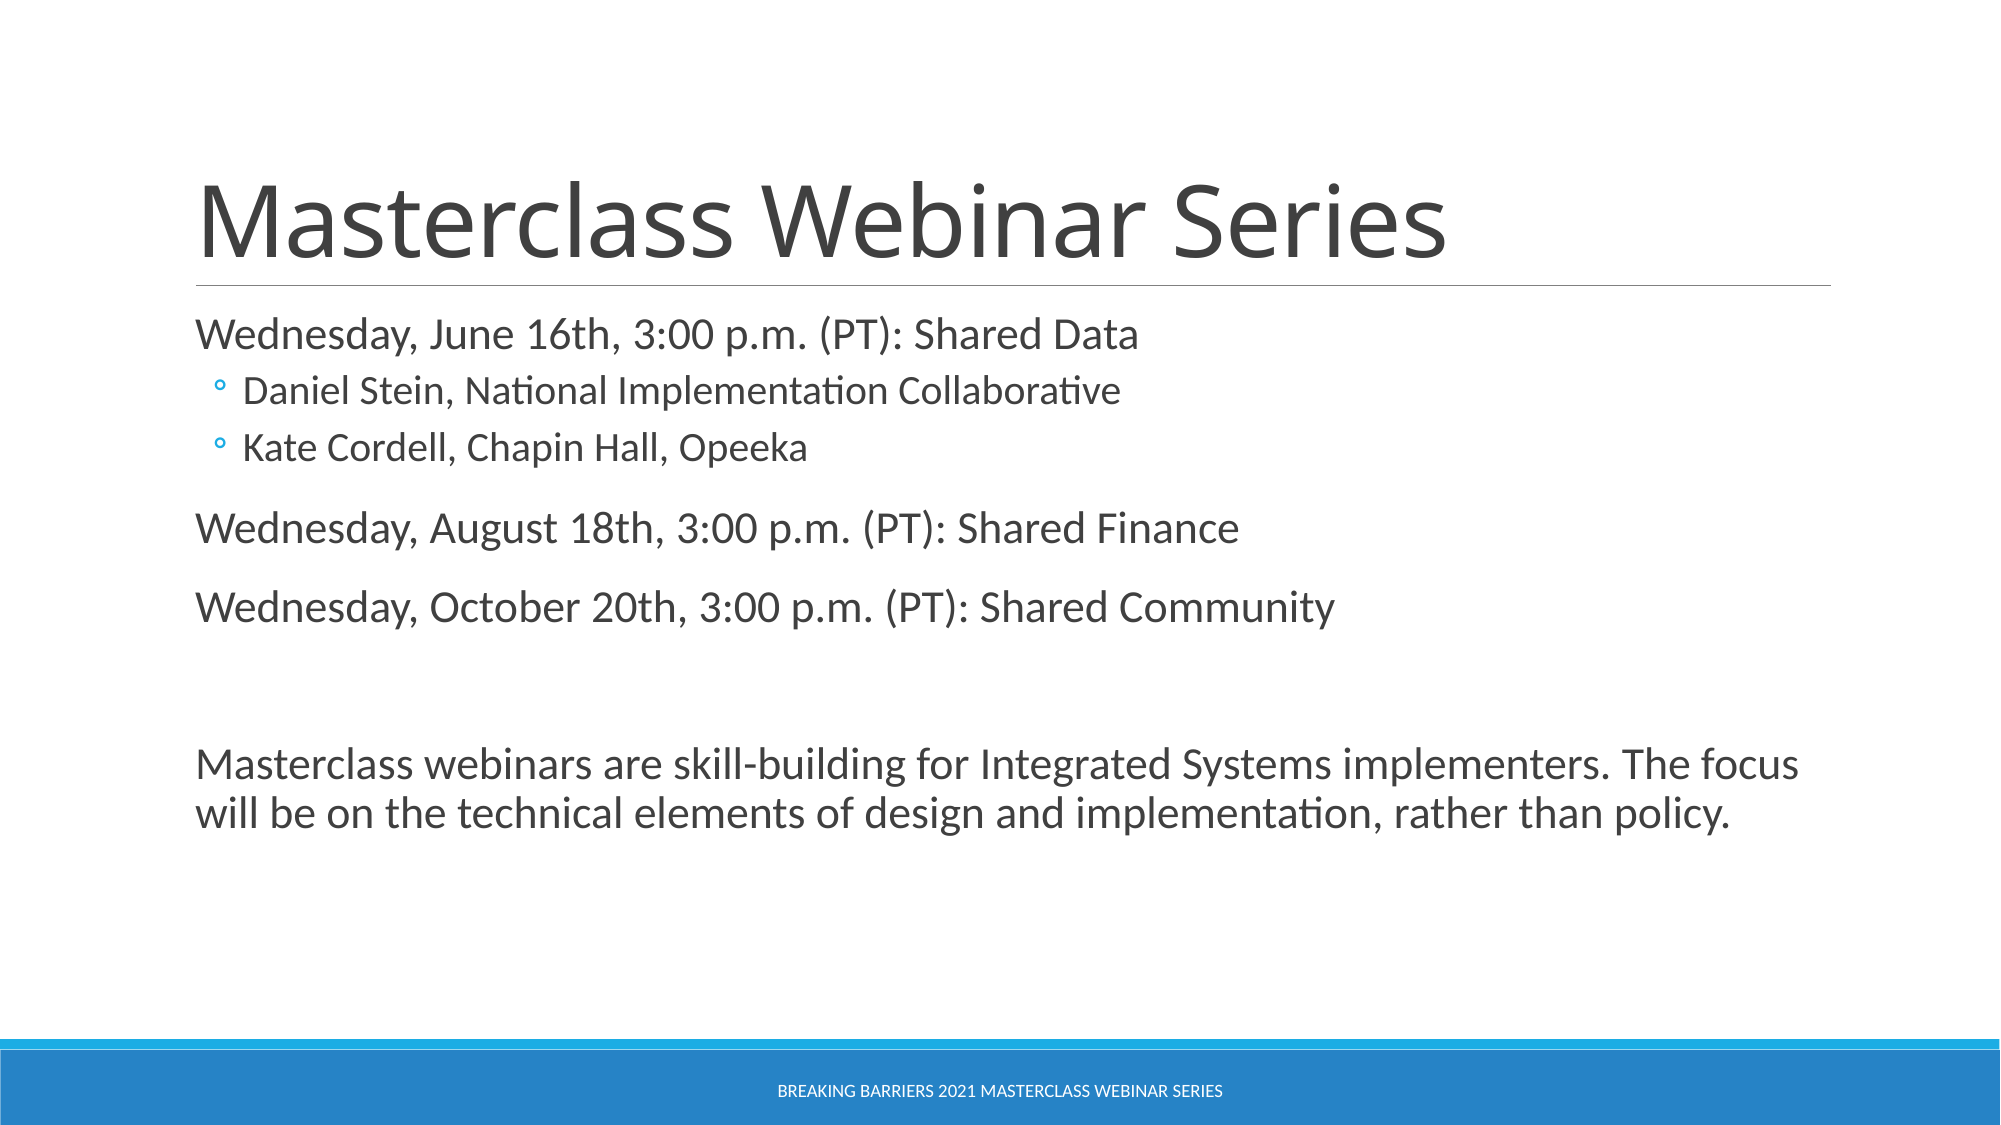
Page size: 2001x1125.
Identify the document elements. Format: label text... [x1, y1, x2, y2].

footer Breaking Barriers 2021 Masterclass Webinar Series [604, 1059, 1396, 1120]
title Masterclass Webinar Series [180, 47, 1830, 285]
list Wednesday, June 16th, 3:00 p.m. (PT): Shared Data Daniel Stein, National Implementation Collaborative Kate Cordell, Chapin Hall, Opeeka Wednesday, August 18th, 3:00 p.m. (PT): Shared Finance Wednesday, October 20th, 3:00 p.m. (PT): Shared Community Masterclass webinars are skill-building for Integrated Systems implementers. The focus will be on the technical elements of design and implementation, rather than policy. [180, 302, 1830, 963]
